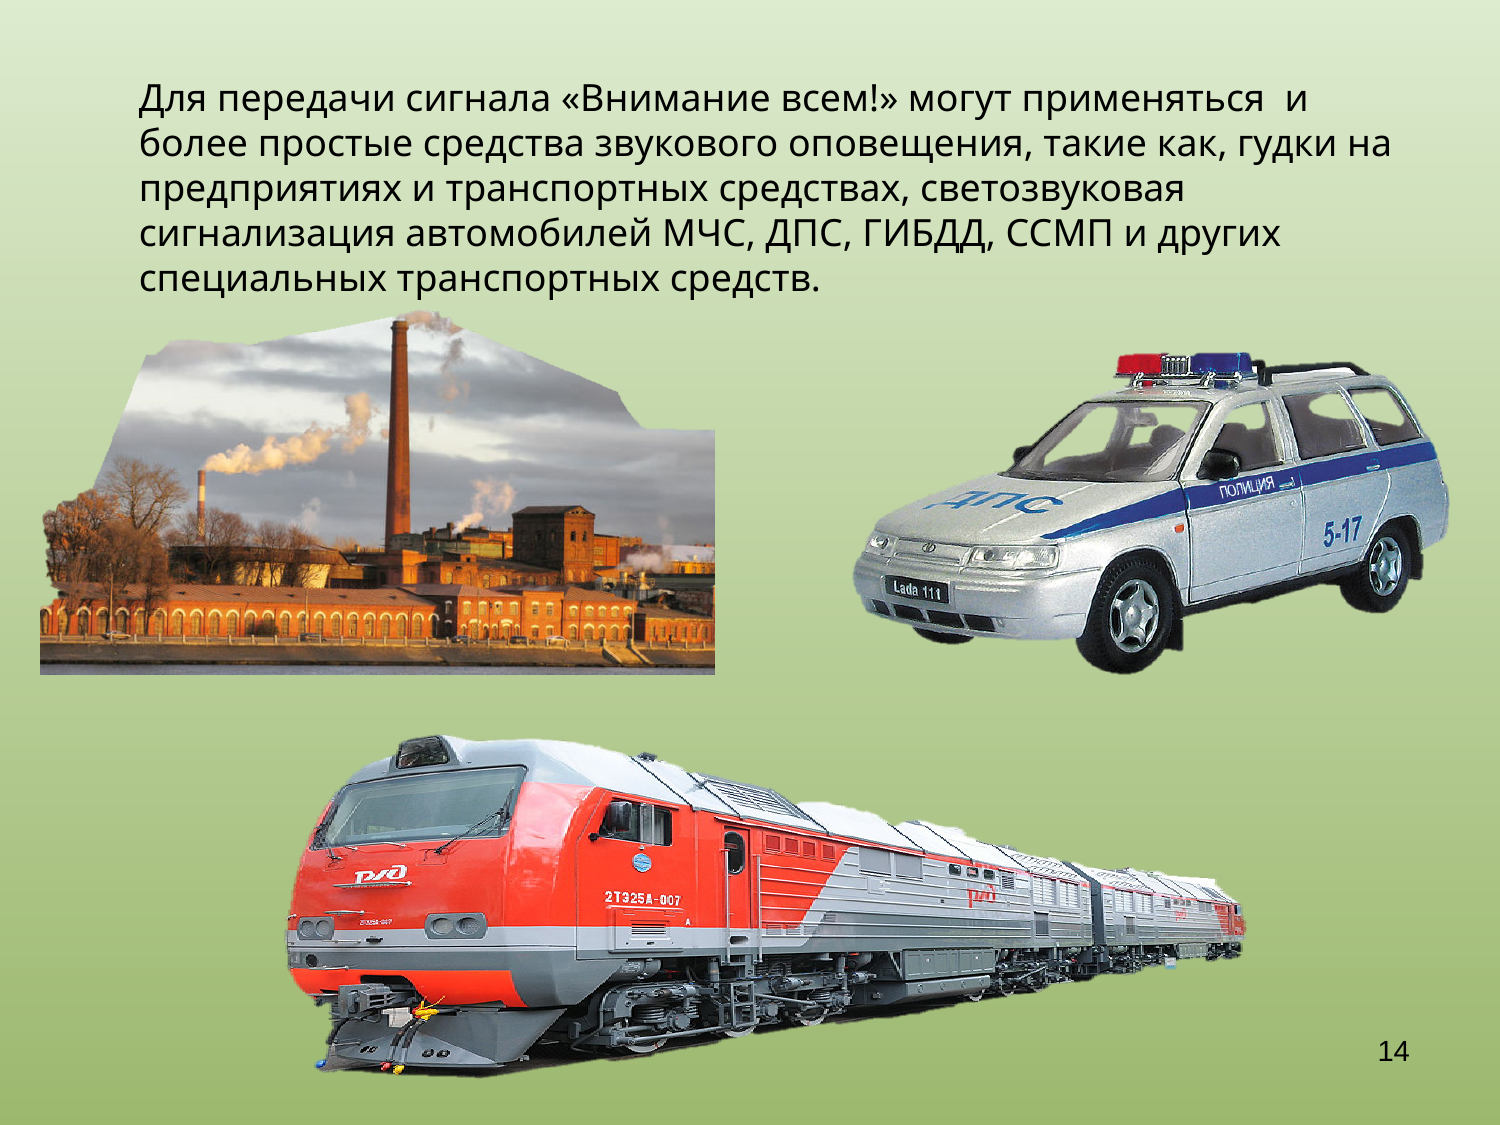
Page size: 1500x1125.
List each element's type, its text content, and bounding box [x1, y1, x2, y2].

text_box Для передачи сигнала «Внимание всем!» могут применяться и более простые средства звукового оповещения, такие как, гудки на предприятиях и транспортных средствах, светозвуковая сигнализация автомобилей МЧС, ДПС, ГИБДД, ССМП и других специальных транспортных средств. [123, 66, 1412, 307]
slide_number 14 [1363, 1024, 1425, 1103]
picture [0, 271, 1497, 1125]
